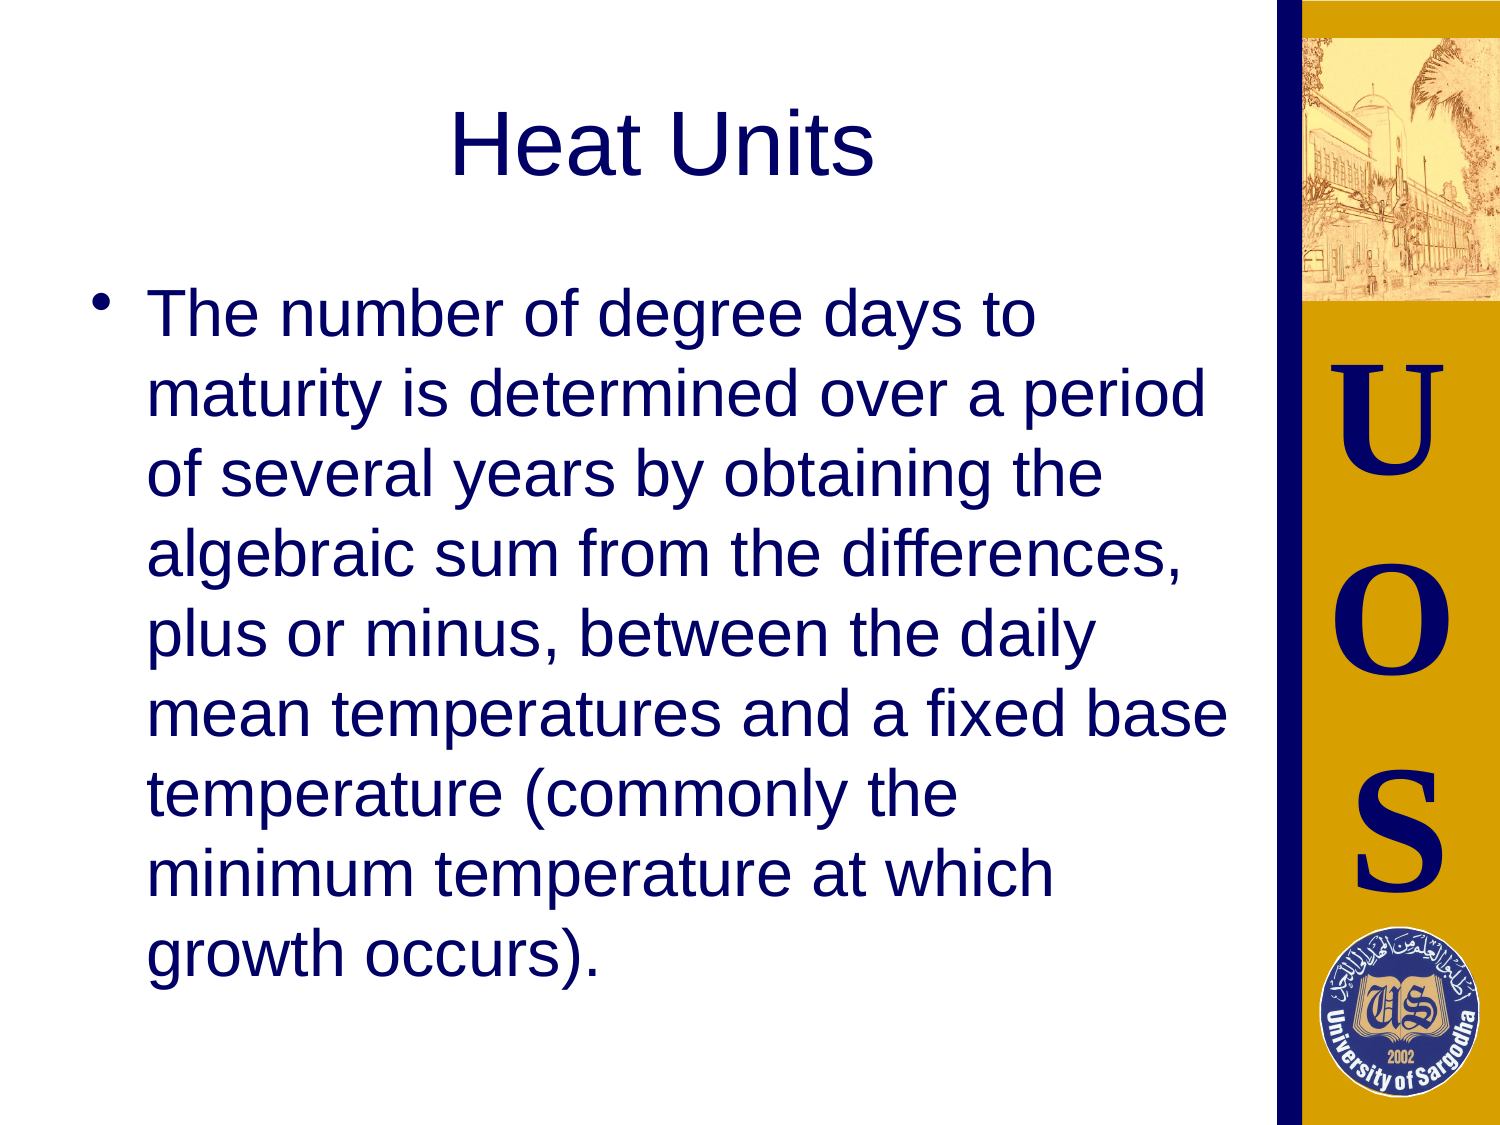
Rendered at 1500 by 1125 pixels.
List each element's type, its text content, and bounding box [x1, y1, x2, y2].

title Heat Units [75, 45, 1250, 233]
picture [1303, 38, 1500, 301]
list The number of degree days to maturity is determined over a period of several years by obtaining the algebraic sum from the differences, plus or minus, between the daily mean temperatures and a fixed base temperature (commonly the minimum temperature at which growth occurs). [75, 262, 1250, 1005]
